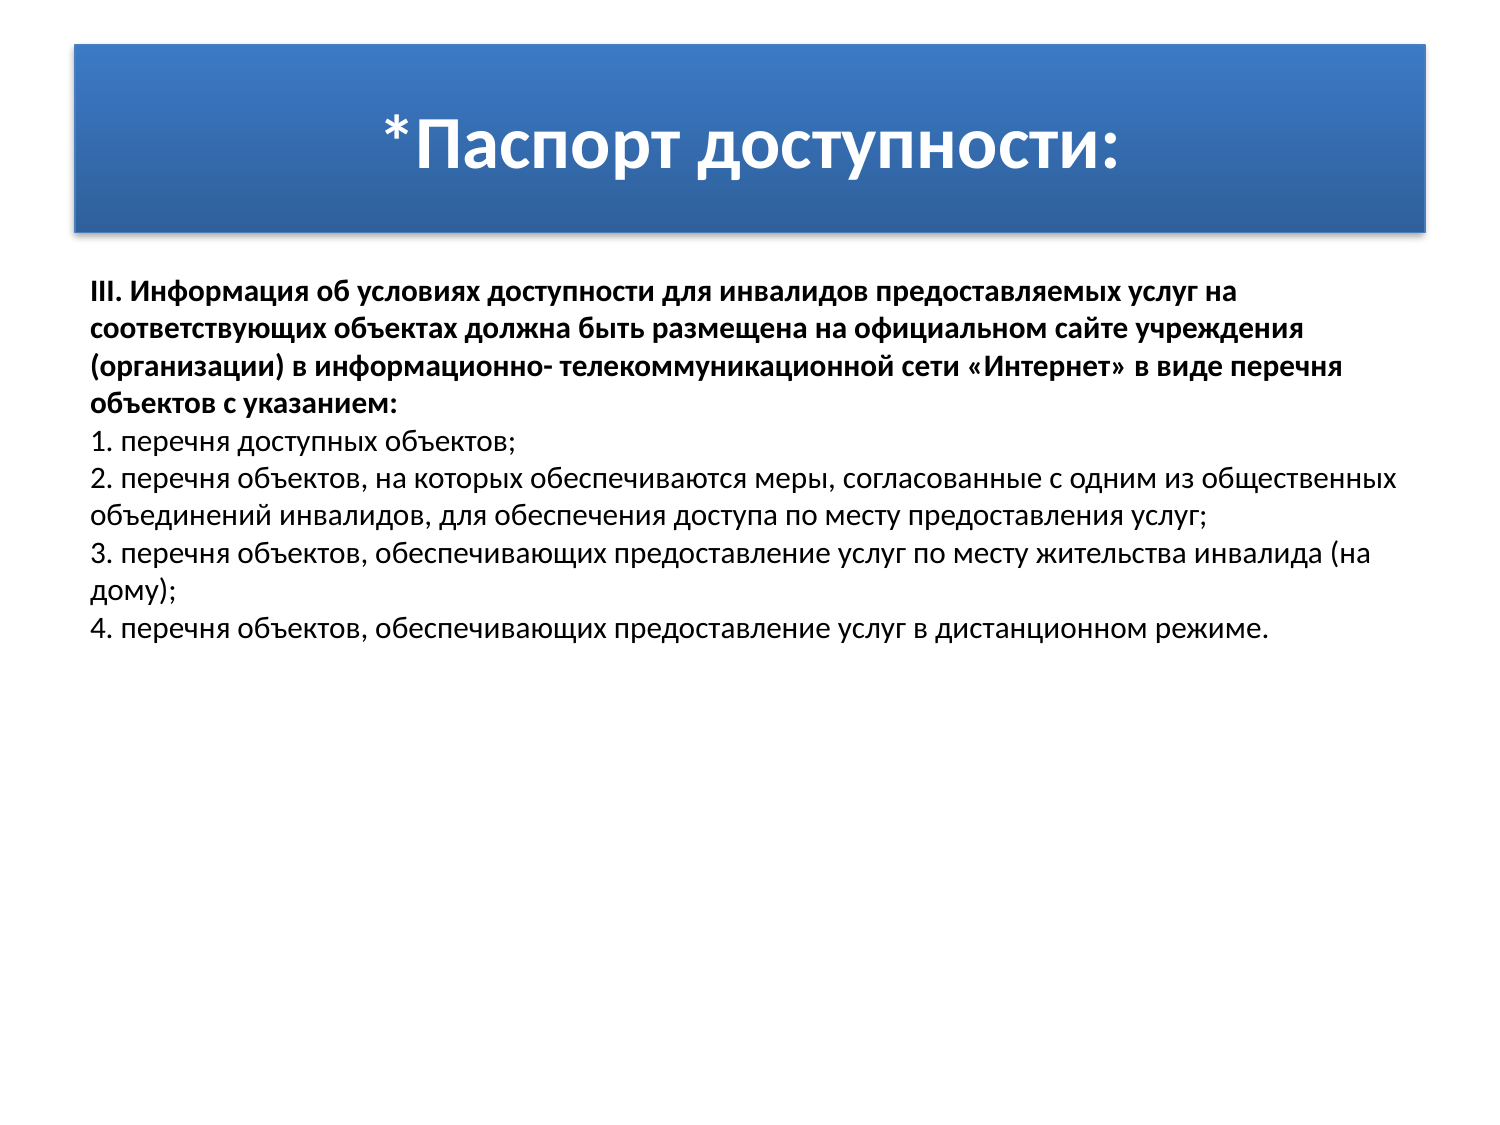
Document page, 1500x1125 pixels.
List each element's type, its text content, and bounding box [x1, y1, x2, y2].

title *Паспорт доступности: [74, 44, 1426, 233]
list III. Информация об условиях доступности для инвалидов предоставляемых услуг на соответствующих объектах должна быть размещена на официальном сайте учреждения (организации) в информационно- телекоммуникационной сети «Интернет» в виде перечня объектов с указанием: 1. перечня доступных объектов; 2. перечня объектов, на которых обеспечиваются меры, согласованные с одним из общественных объединений инвалидов, для обеспечения доступа по месту предоставления услуг; 3. перечня объектов, обеспечивающих предоставление услуг по месту жительства инвалида (на дому); 4. перечня объектов, обеспечивающих предоставление услуг в дистанционном режиме. [75, 262, 1425, 1005]
